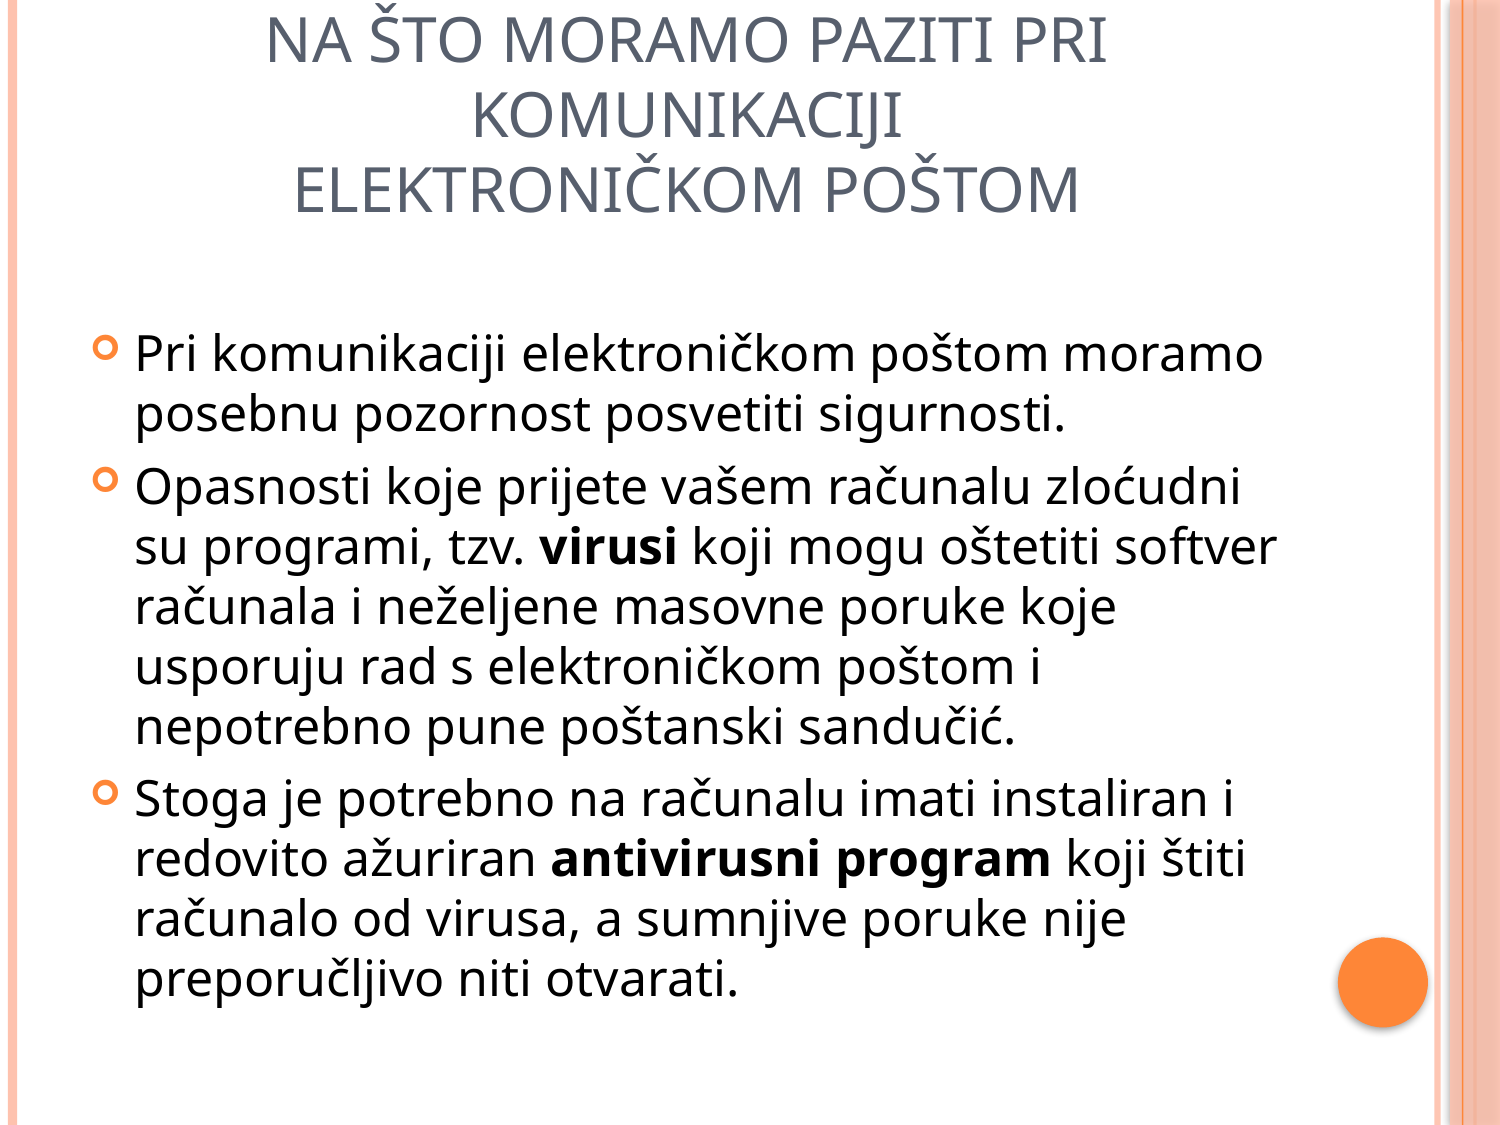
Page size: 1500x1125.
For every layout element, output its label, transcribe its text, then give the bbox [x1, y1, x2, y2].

list Pri komunikaciji elektroničkom poštom moramo posebnu pozornost posvetiti sigurnosti. Opasnosti koje prijete vašem računalu zloćudni su programi, tzv. virusi koji mogu oštetiti softver računala i neželjene masovne poruke koje usporuju rad s elektroničkom poštom i nepotrebno pune poštanski sandučić. Stoga je potrebno na računalu imati instaliran i redovito ažuriran antivirusni program koji štiti računalo od virusa, a sumnjive poruke nije preporučljivo niti otvarati. [75, 314, 1300, 1062]
title Na što moramo paziti pri komunikaciji elektroničkom poštom [75, 45, 1300, 233]
